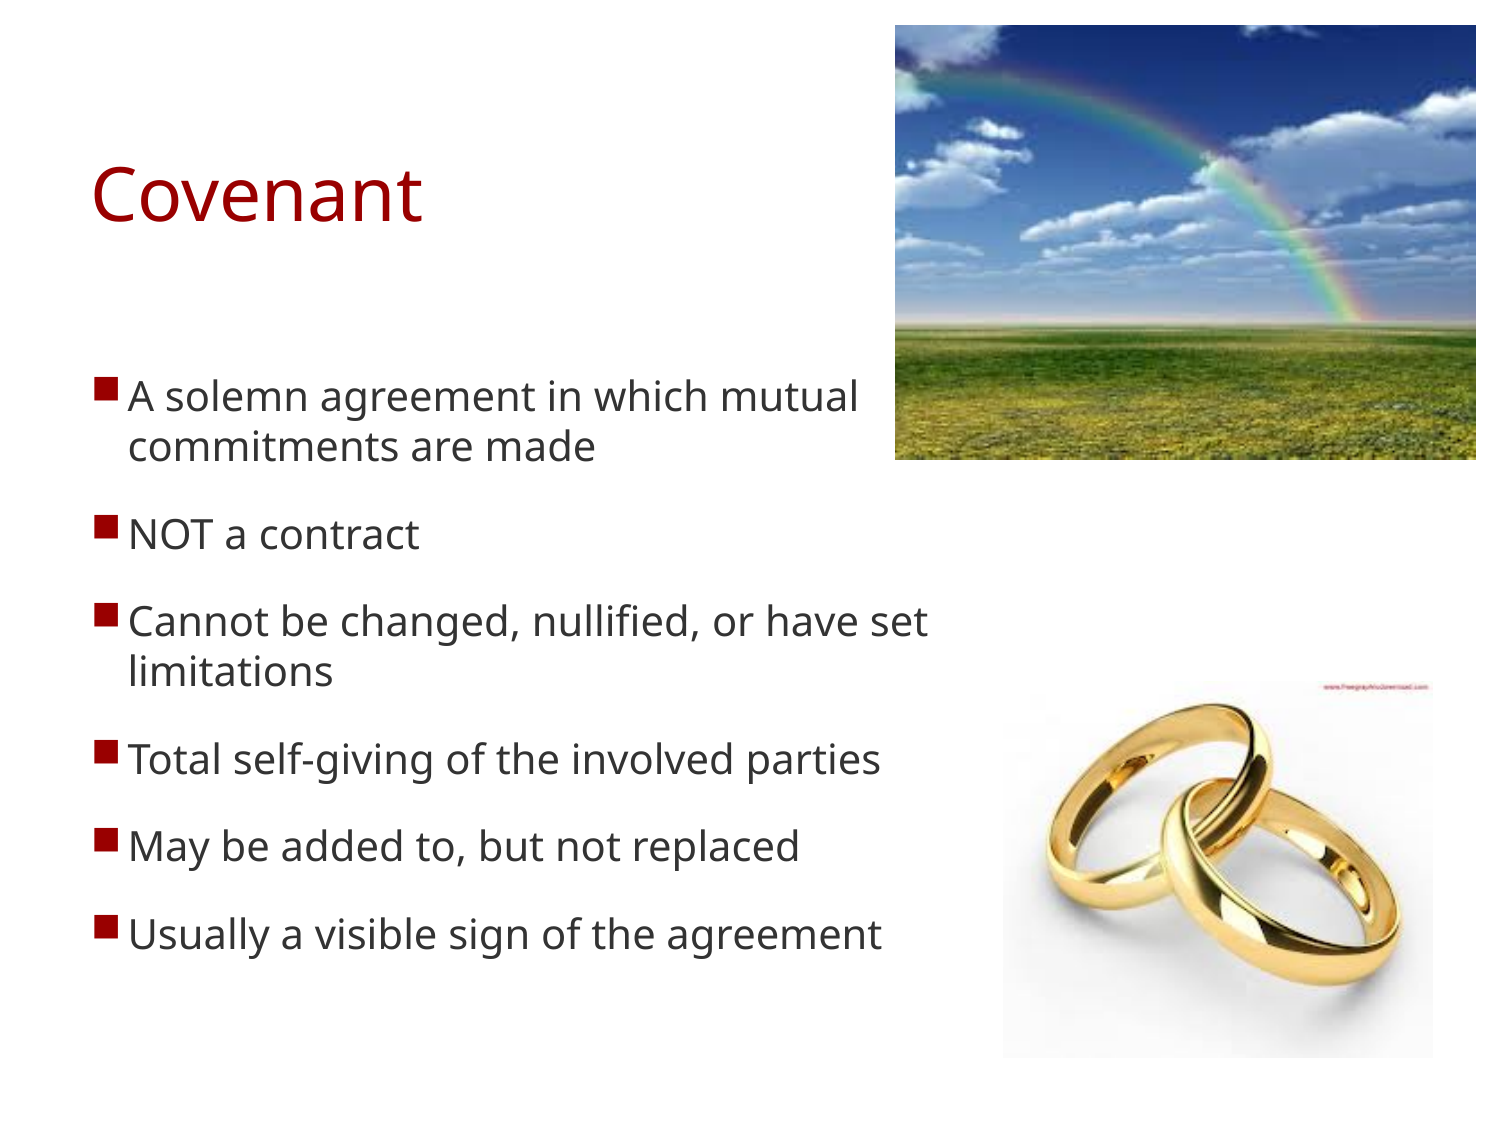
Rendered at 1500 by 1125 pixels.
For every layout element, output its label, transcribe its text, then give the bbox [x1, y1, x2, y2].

title Covenant [75, 56, 895, 244]
picture [895, 24, 1476, 461]
list A solemn agreement in which mutual commitments are made NOT a contract Cannot be changed, nullified, or have set limitations Total self-giving of the involved parties May be added to, but not replaced Usually a visible sign of the agreement [75, 362, 1143, 1005]
picture [1003, 681, 1434, 1058]
